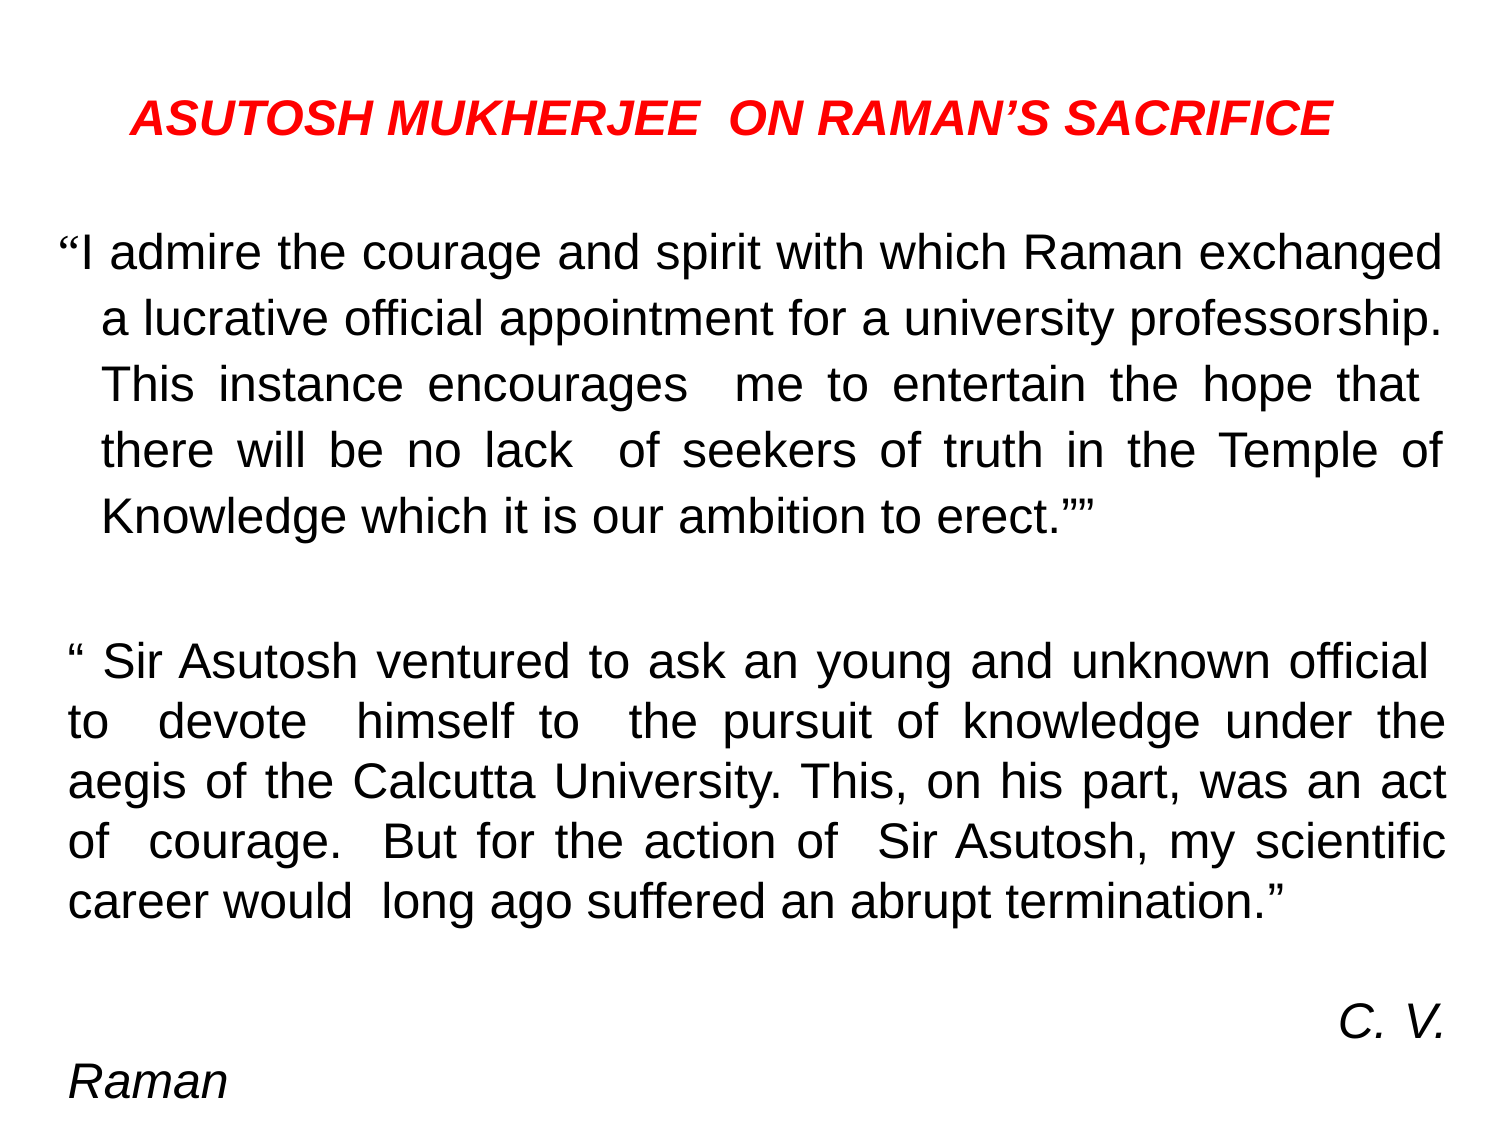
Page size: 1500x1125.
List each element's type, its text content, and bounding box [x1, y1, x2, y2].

list ASUTOSH MUKHERJEE ON RAMAN’S SACRIFICE “I admire the courage and spirit with which Raman exchanged a lucrative official appointment for a university professorship. This instance encourages me to entertain the hope that there will be no lack of seekers of truth in the Temple of Knowledge which it is our ambition to erect.”” [29, 90, 1459, 665]
text_box “ Sir Asutosh ventured to ask an young and unknown official to devote himself to the pursuit of knowledge under the aegis of the Calcutta University. This, on his part, was an act of courage. But for the action of Sir Asutosh, my scientific career would long ago suffered an abrupt termination.” C. V. Raman [53, 621, 1463, 1125]
